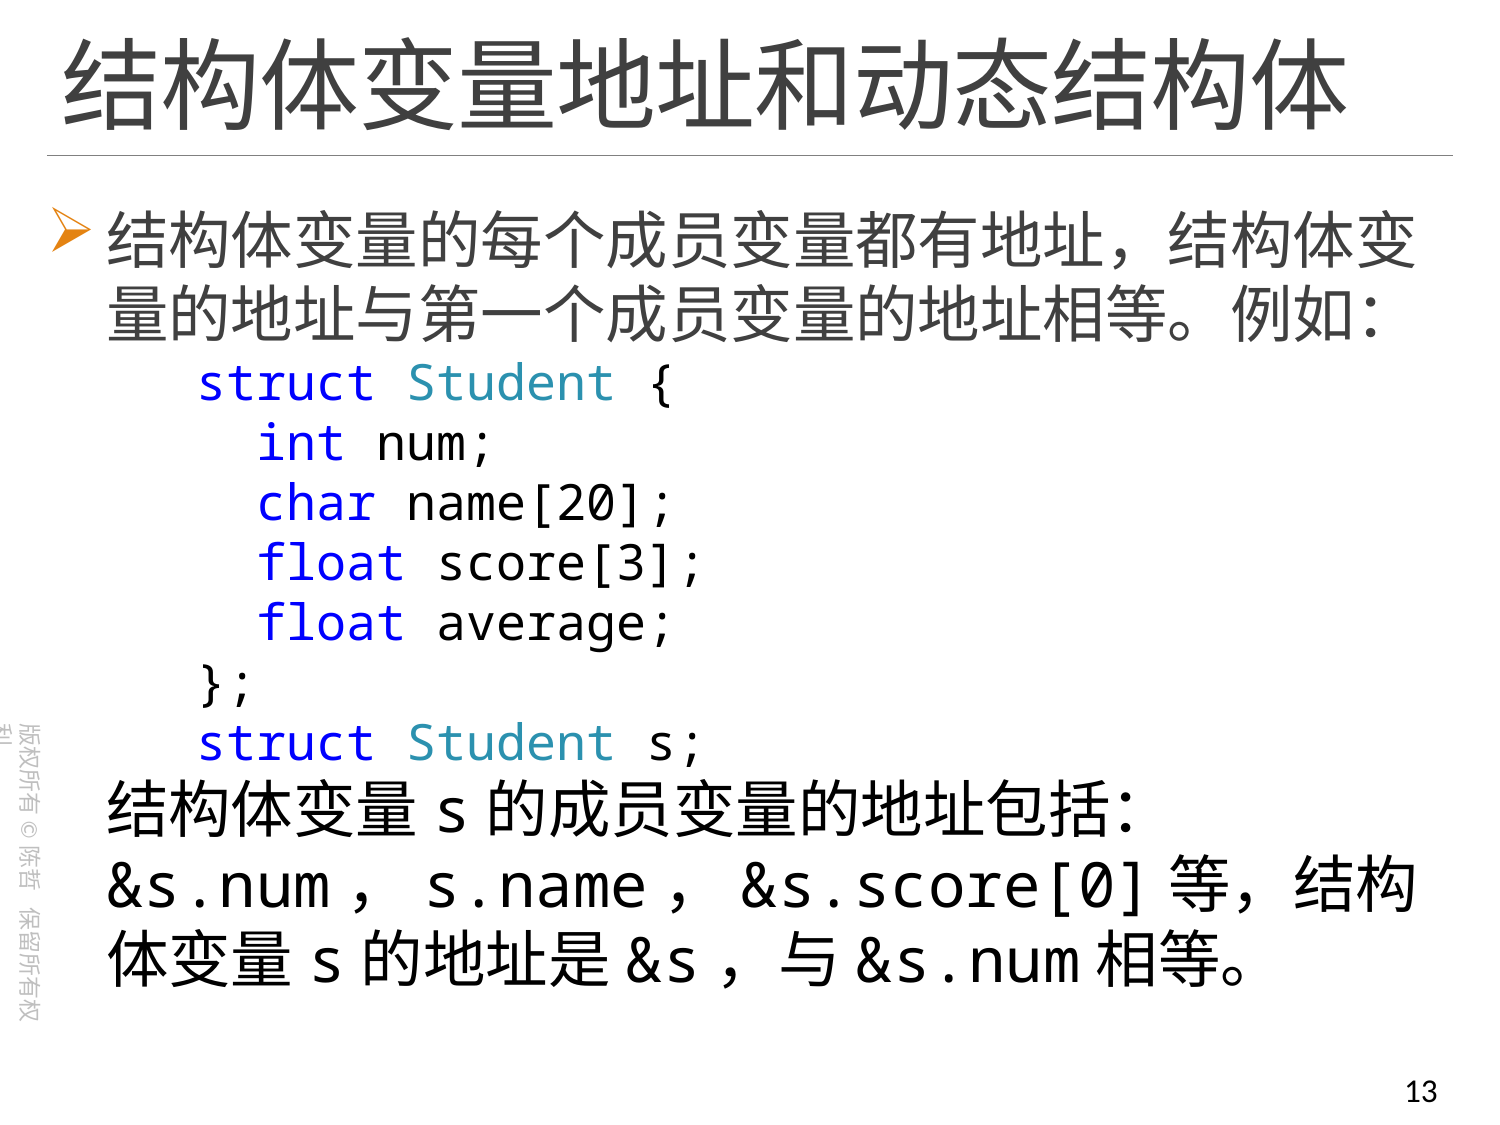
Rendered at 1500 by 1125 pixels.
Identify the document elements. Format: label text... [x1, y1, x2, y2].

list 结构体变量的每个成员变量都有地址，结构体变量的地址与第一个成员变量的地址相等。例如： struct Student { int num; char name[20]; float score[3]; float average; }; struct Student s; 结构体变量s的成员变量的地址包括：&s.num，s.name，&s.score[0]等，结构体变量s的地址是&s，与&s.num相等。 [46, 193, 1453, 1045]
title 结构体变量地址和动态结构体 [46, 26, 1453, 151]
slide_number 13 [1291, 1059, 1453, 1120]
